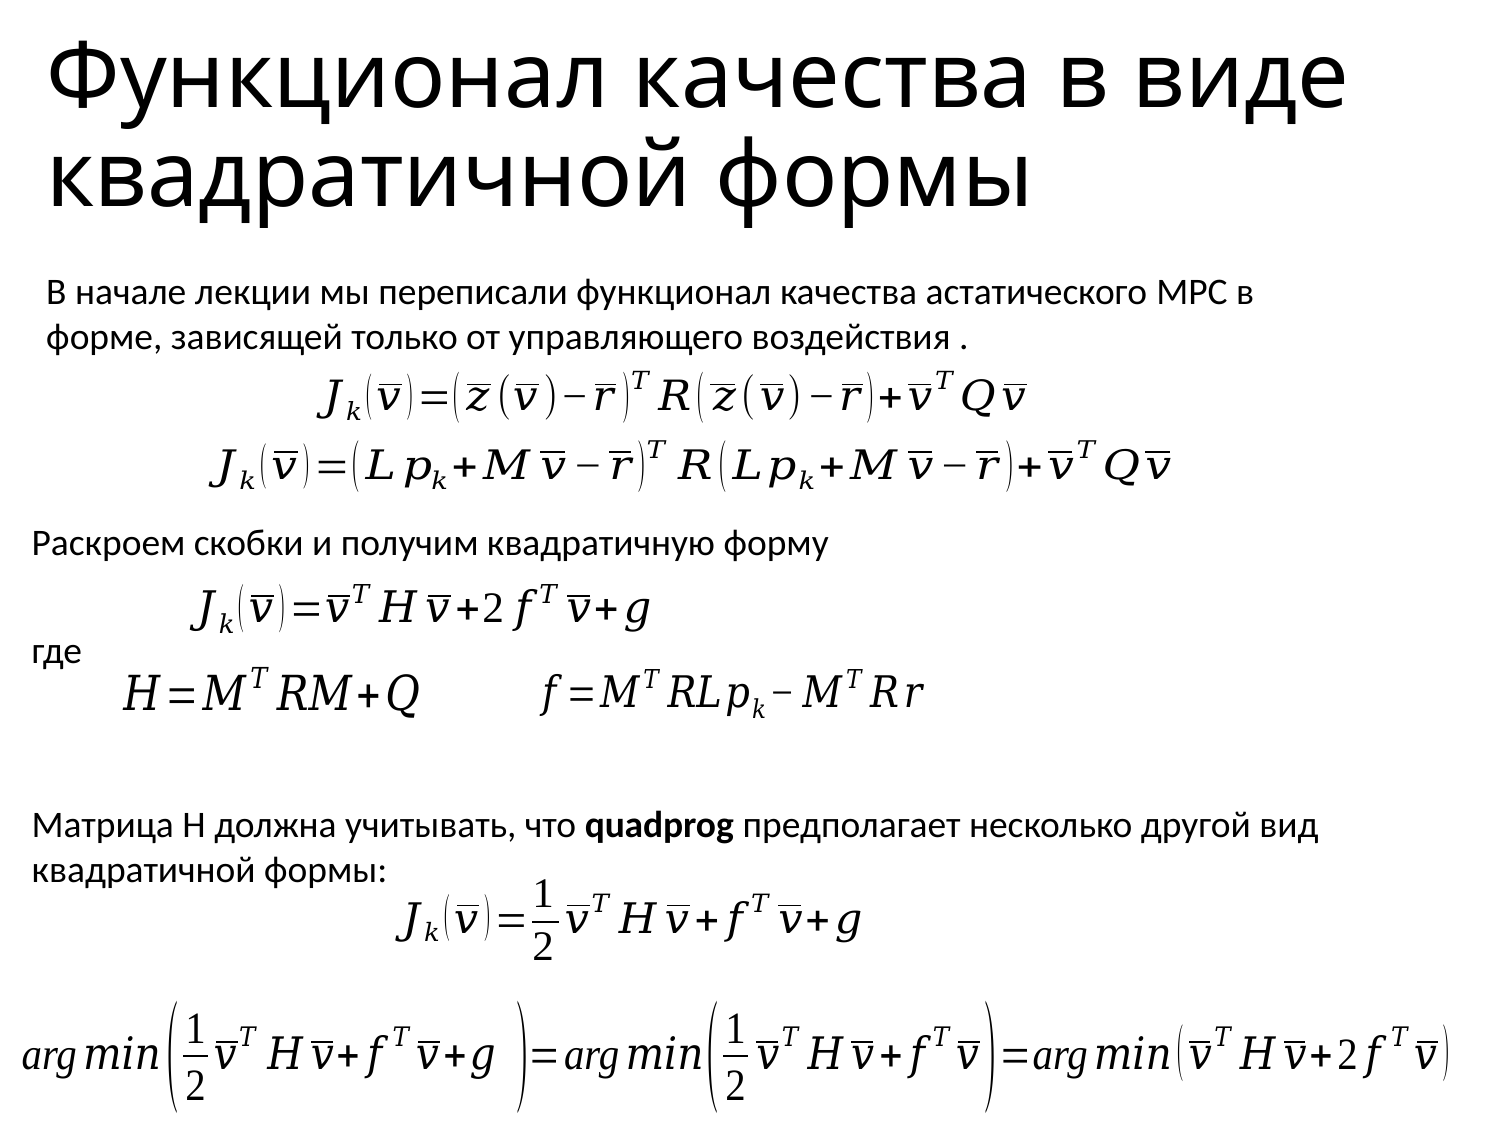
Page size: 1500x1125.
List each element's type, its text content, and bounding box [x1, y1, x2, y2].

title Функционал качества в виде квадратичной формы [31, 18, 1485, 237]
text_box Матрица H должна учитывать, что quadprog предполагает несколько другой вид квадратичной формы: [16, 793, 1423, 898]
text_box Раскроем скобки и получим квадратичную форму [16, 510, 1362, 571]
text_box где [16, 618, 1362, 679]
